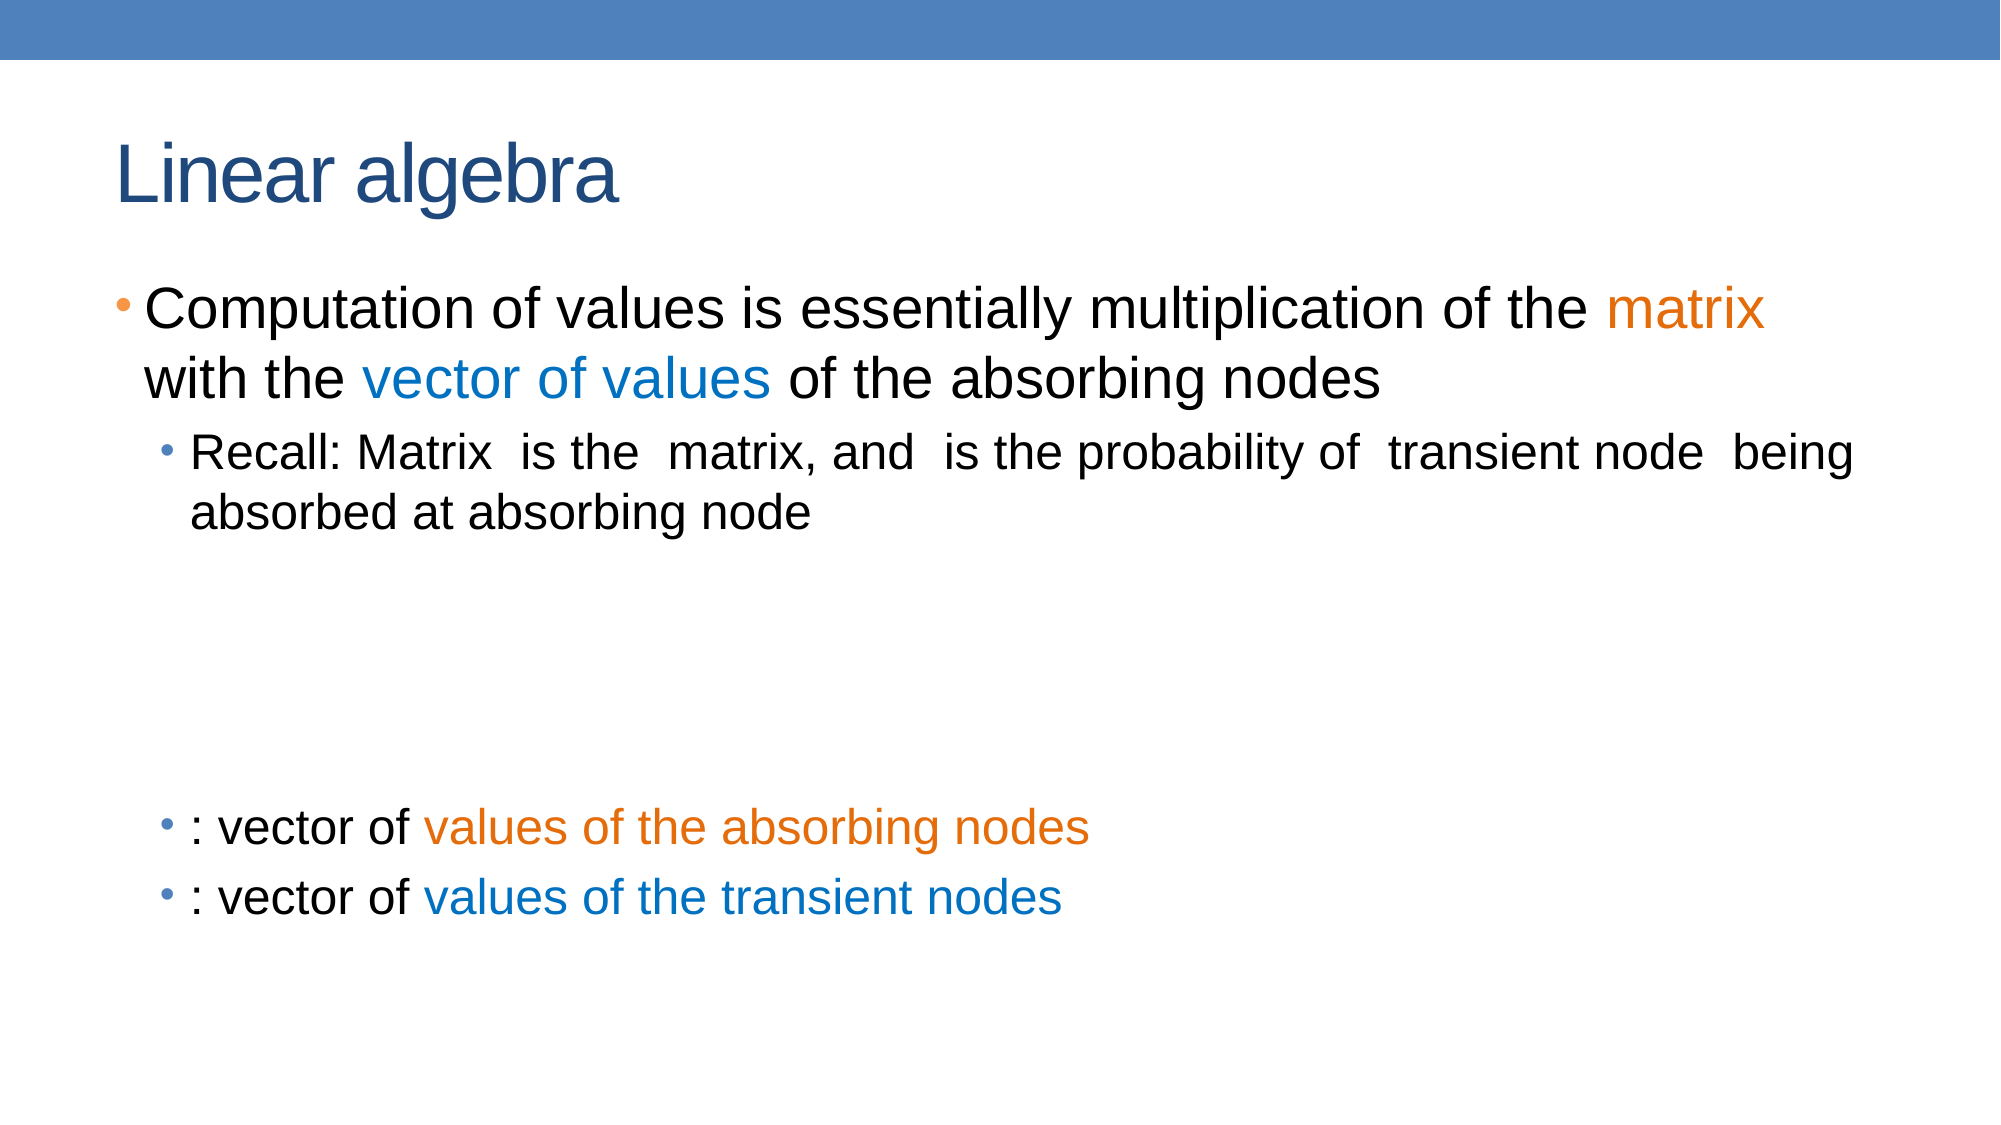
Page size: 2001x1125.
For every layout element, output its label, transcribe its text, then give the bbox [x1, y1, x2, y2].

title Linear algebra [99, 87, 1900, 250]
